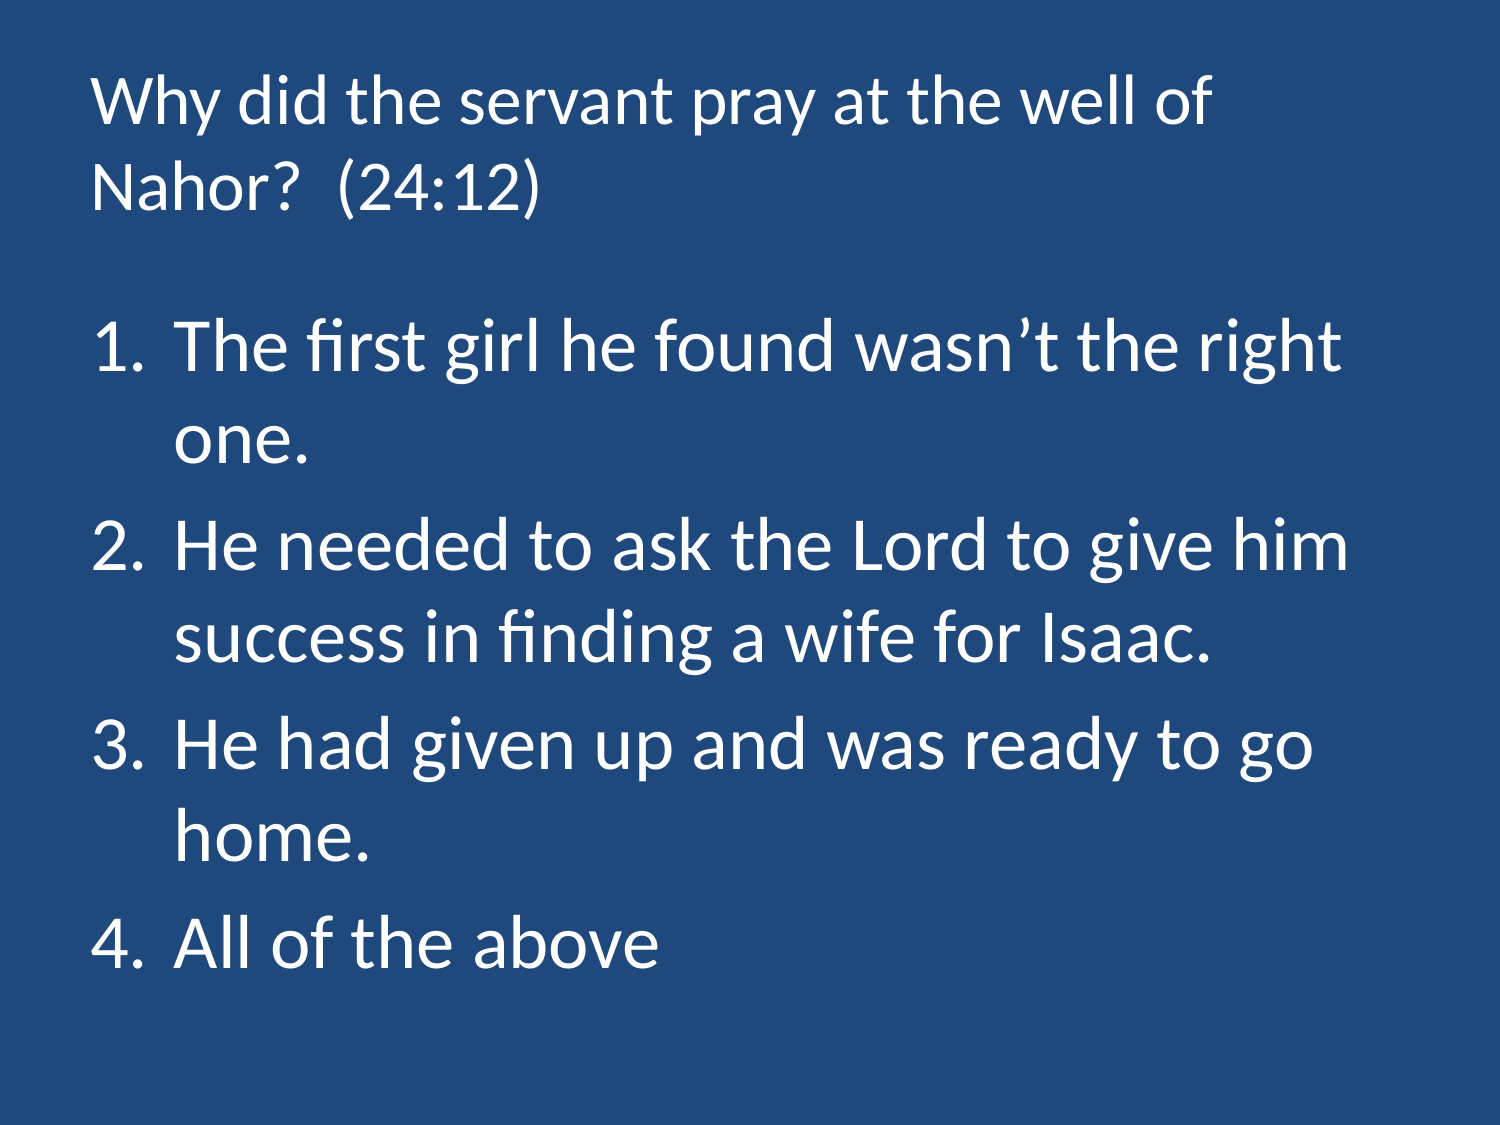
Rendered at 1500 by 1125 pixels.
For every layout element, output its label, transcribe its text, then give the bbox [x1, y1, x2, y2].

title Why did the servant pray at the well of Nahor? (24:12) [75, 45, 1425, 233]
list The first girl he found wasn’t the right one. He needed to ask the Lord to give him success in finding a wife for Isaac. He had given up and was ready to go home. All of the above [75, 287, 1425, 1005]
